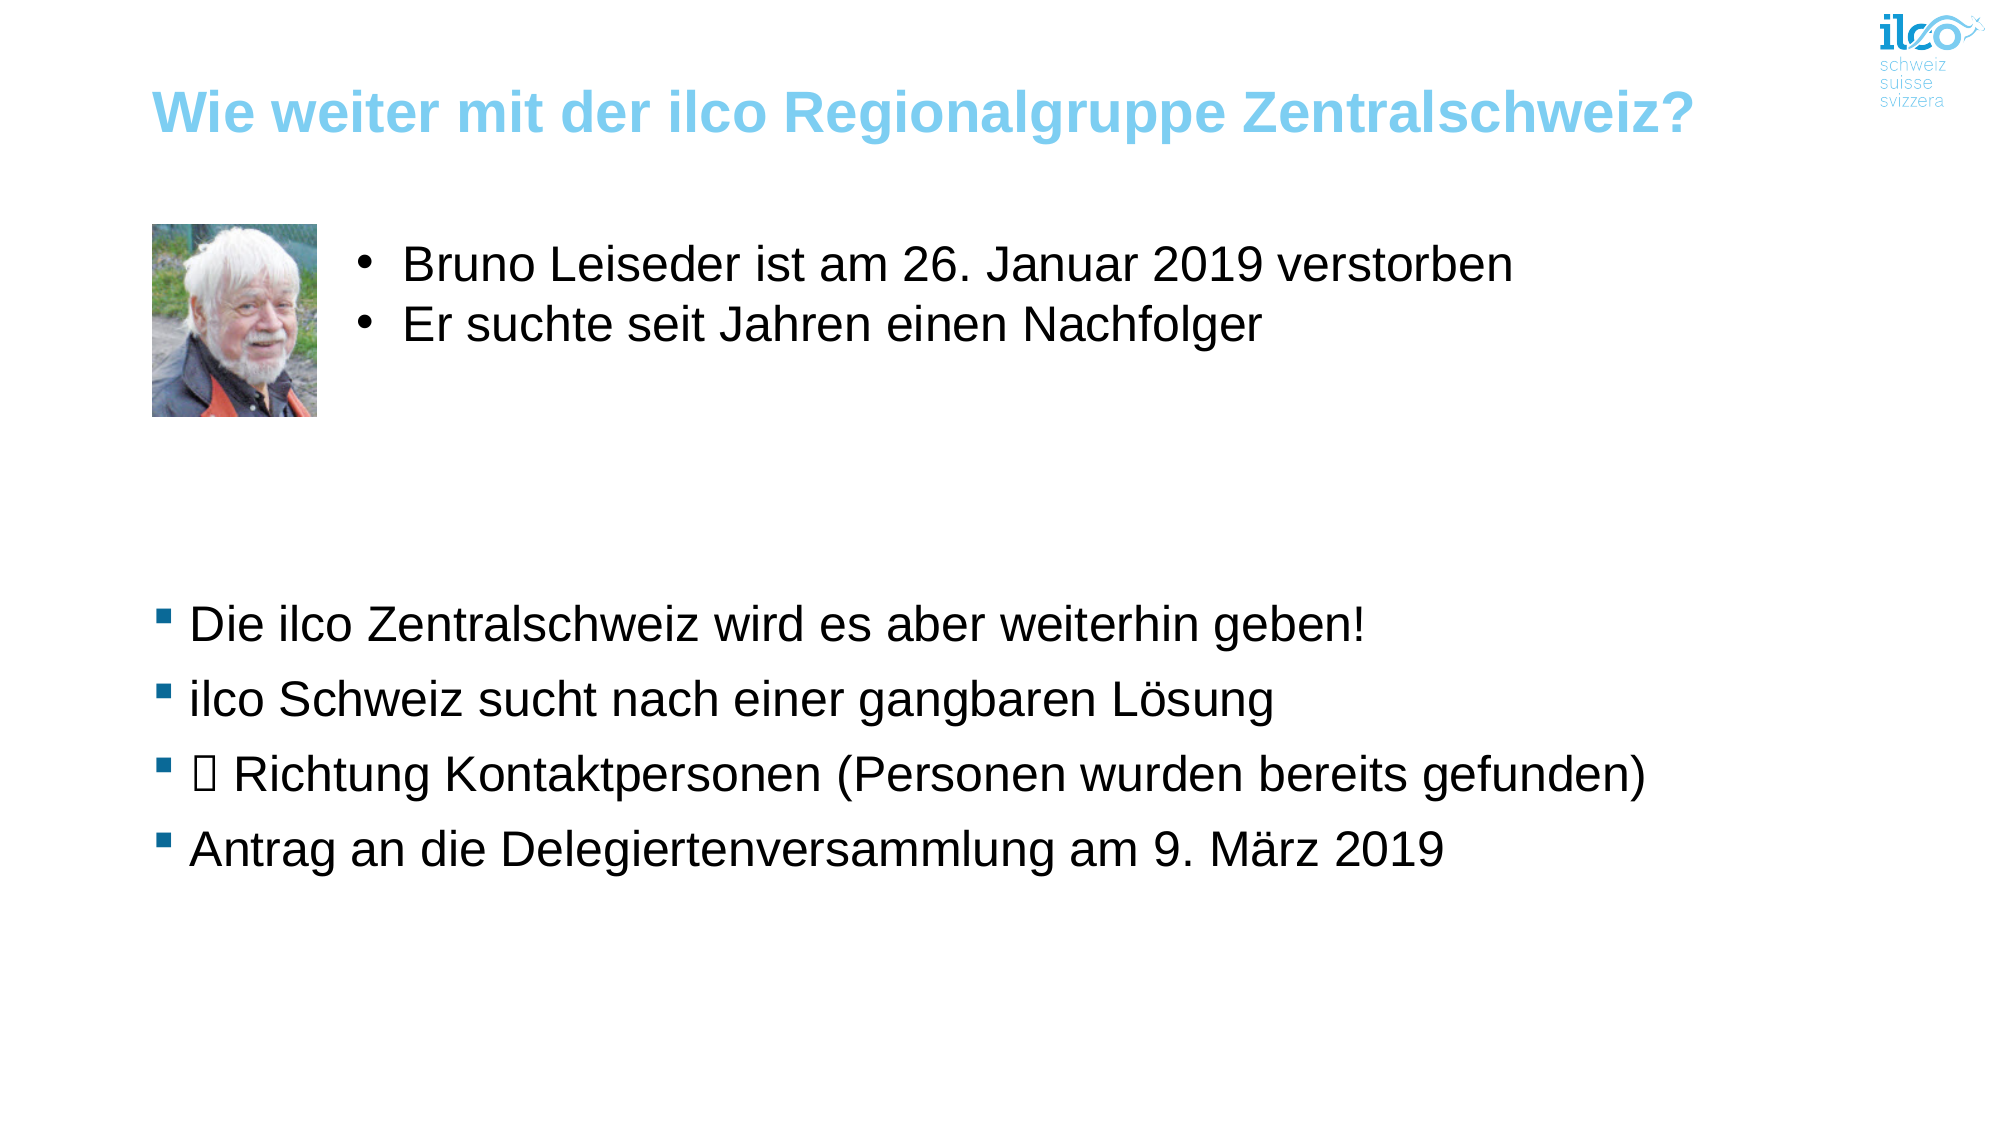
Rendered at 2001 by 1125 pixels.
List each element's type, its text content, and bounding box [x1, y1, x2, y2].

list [152, 224, 317, 417]
text_box Bruno Leiseder ist am 26. Januar 2019 verstorben Er suchte seit Jahren einen Nachfolger [341, 224, 1811, 359]
picture [1880, 14, 1985, 107]
title Wie weiter mit der ilco Regionalgruppe Zentralschweiz? [137, 59, 1863, 169]
text_box Die ilco Zentralschweiz wird es aber weiterhin geben! ilco Schweiz sucht nach einer gangbaren Lösung  Richtung Kontaktpersonen (Personen wurden bereits gefunden) Antrag an die Delegiertenversammlung am 9. März 2019 [137, 590, 1863, 1029]
